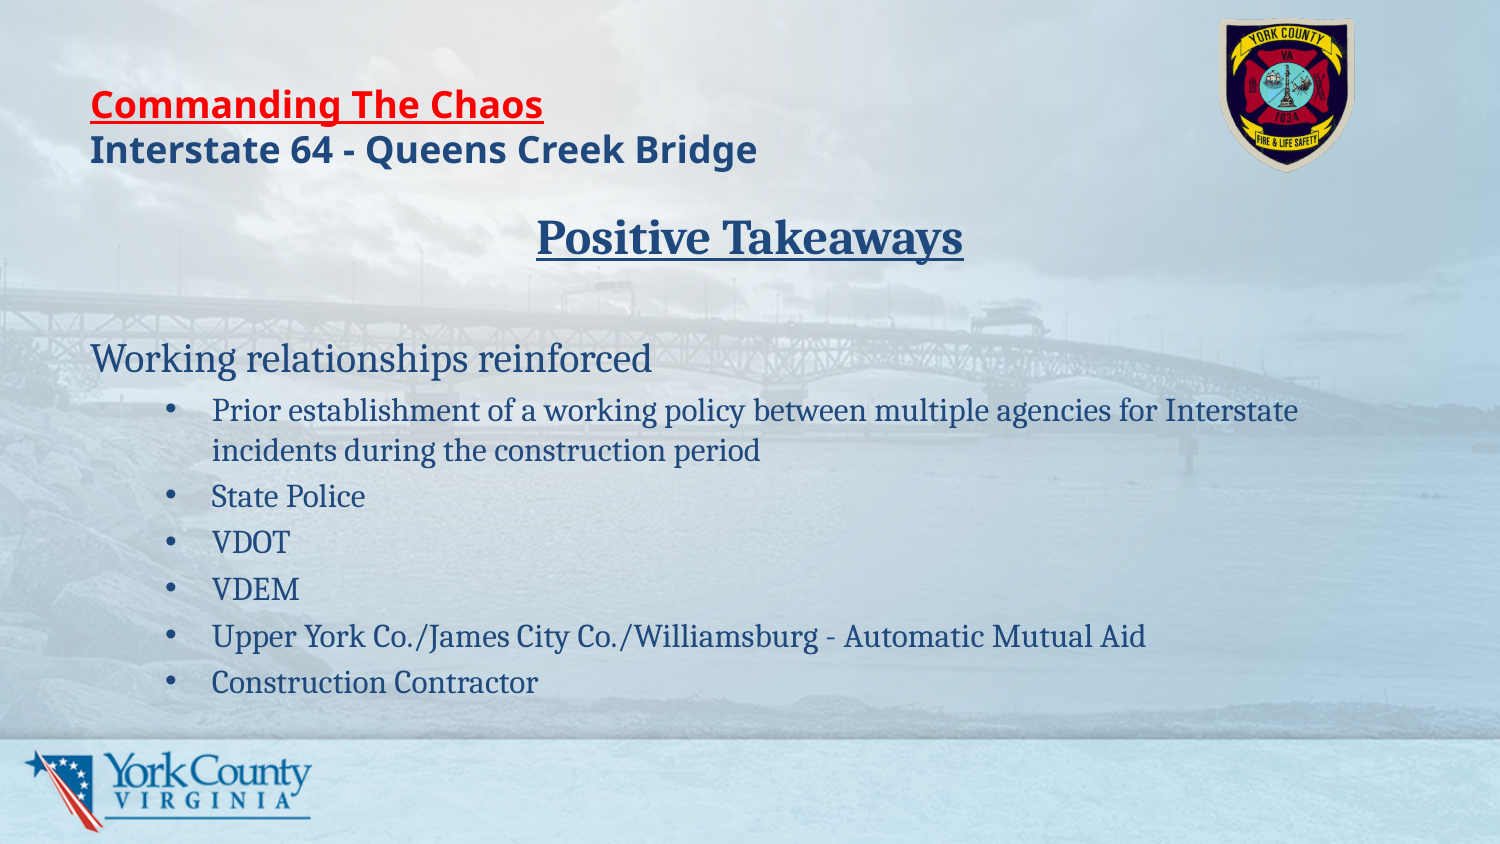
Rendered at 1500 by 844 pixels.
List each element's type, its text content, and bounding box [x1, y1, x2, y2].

list Positive Takeaways Working relationships reinforced Prior establishment of a working policy between multiple agencies for Interstate incidents during the construction period State Police VDOT VDEM Upper York Co./James City Co./Williamsburg - Automatic Mutual Aid Construction Contractor [75, 196, 1425, 754]
picture [0, 0, 1500, 844]
title Commanding The Chaos Interstate 64 - Queens Creek Bridge [75, 55, 1425, 196]
